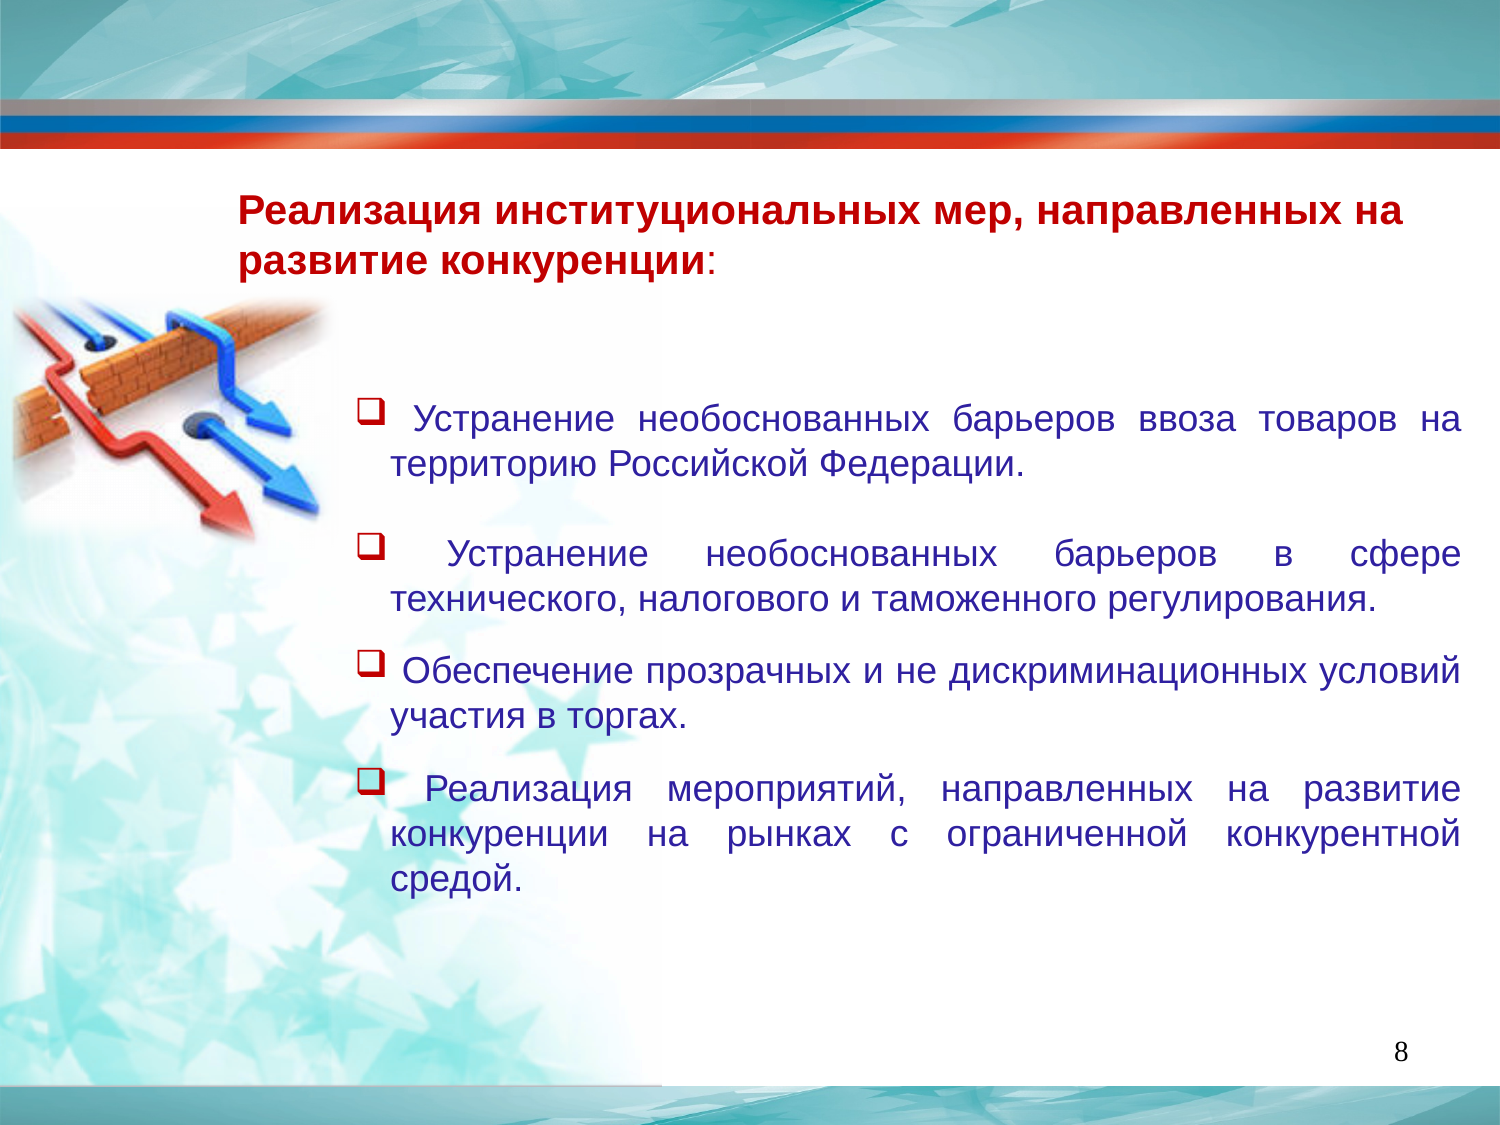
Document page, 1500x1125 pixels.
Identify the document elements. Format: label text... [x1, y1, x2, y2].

slide_number 8 [1074, 1024, 1424, 1102]
picture [0, 0, 1500, 149]
picture [0, 207, 1500, 1125]
text_box Устранение необоснованных барьеров ввоза товаров на территорию Российской Федерации. Устранение необоснованных барьеров в сфере технического, налогового и таможенного регулирования. Обеспечение прозрачных и не дискриминационных условий участия в торгах. Реализация мероприятий, направленных на развитие конкуренции на рынках с ограниченной конкурентной средой. [666, 386, 1477, 952]
text_box Реализация институциональных мер, направленных на развитие конкуренции: [222, 175, 1418, 291]
footer [512, 1024, 987, 1102]
